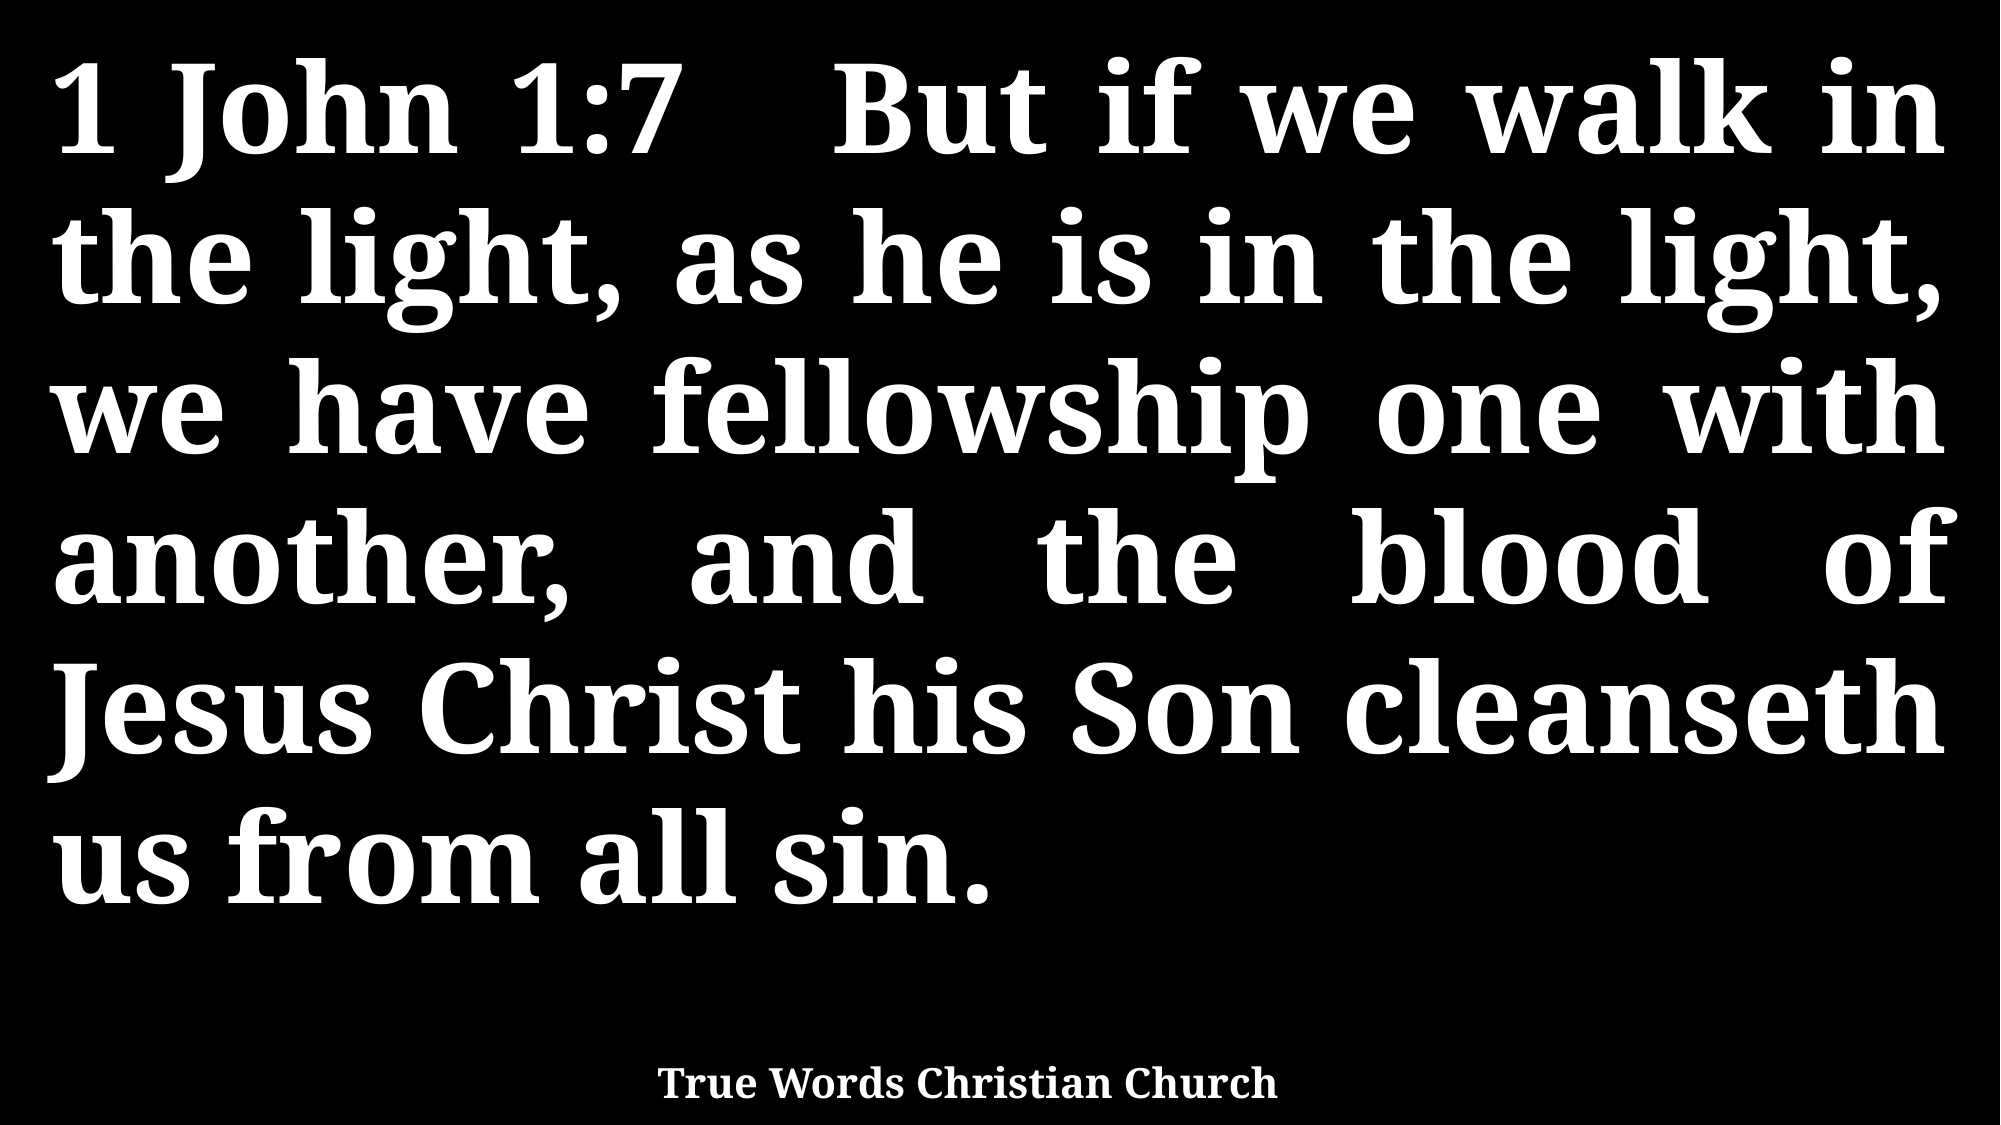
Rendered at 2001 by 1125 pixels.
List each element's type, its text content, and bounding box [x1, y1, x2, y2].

text_box 1 John 1:7 But if we walk in the light, as he is in the light, we have fellowship one with another, and the blood of Jesus Christ his Son cleanseth us from all sin. [35, 20, 1965, 936]
text_box True Words Christian Church [642, 1049, 1294, 1114]
